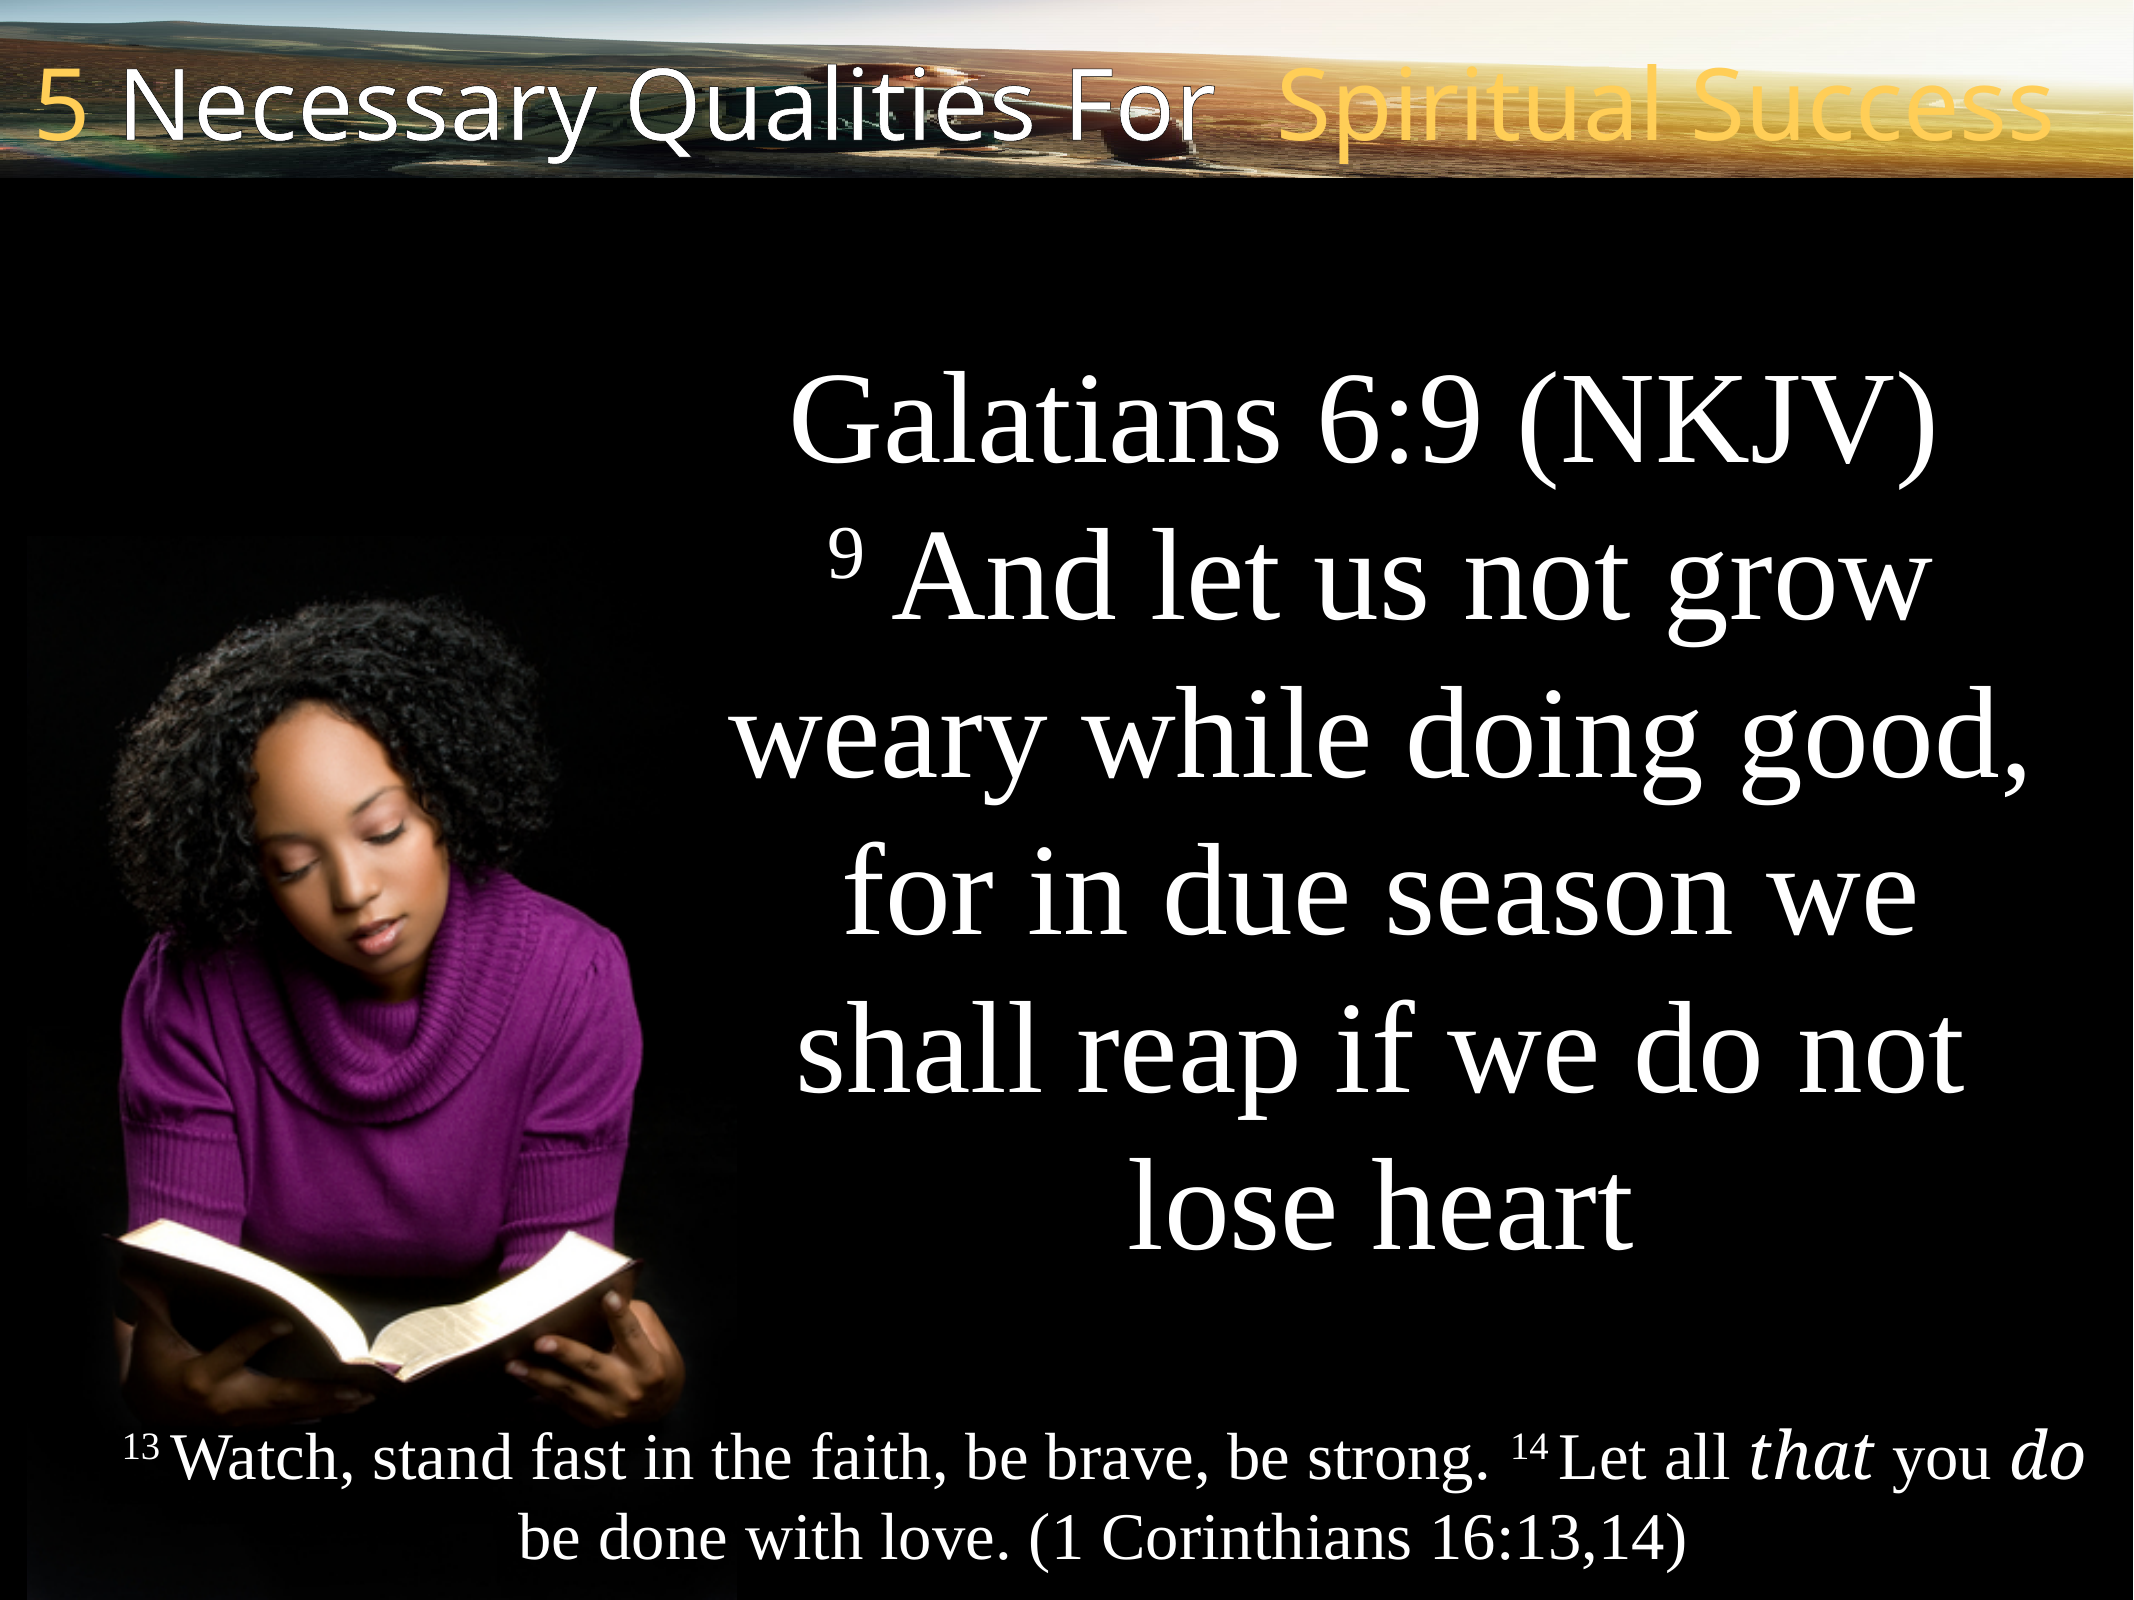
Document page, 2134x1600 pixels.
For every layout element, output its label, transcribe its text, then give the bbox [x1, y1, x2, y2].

text_box Galatians 6:9 (NKJV) 9 And let us not grow weary while doing good, for in due season we shall reap if we do not lose heart [717, 322, 2045, 1285]
text_box 13 Watch, stand fast in the faith, be brave, be strong. 14 Let all that you do be done with love. (1 Corinthians 16:13,14) [738, 1404, 2102, 1581]
picture [27, 535, 738, 1600]
picture [0, 0, 2134, 178]
